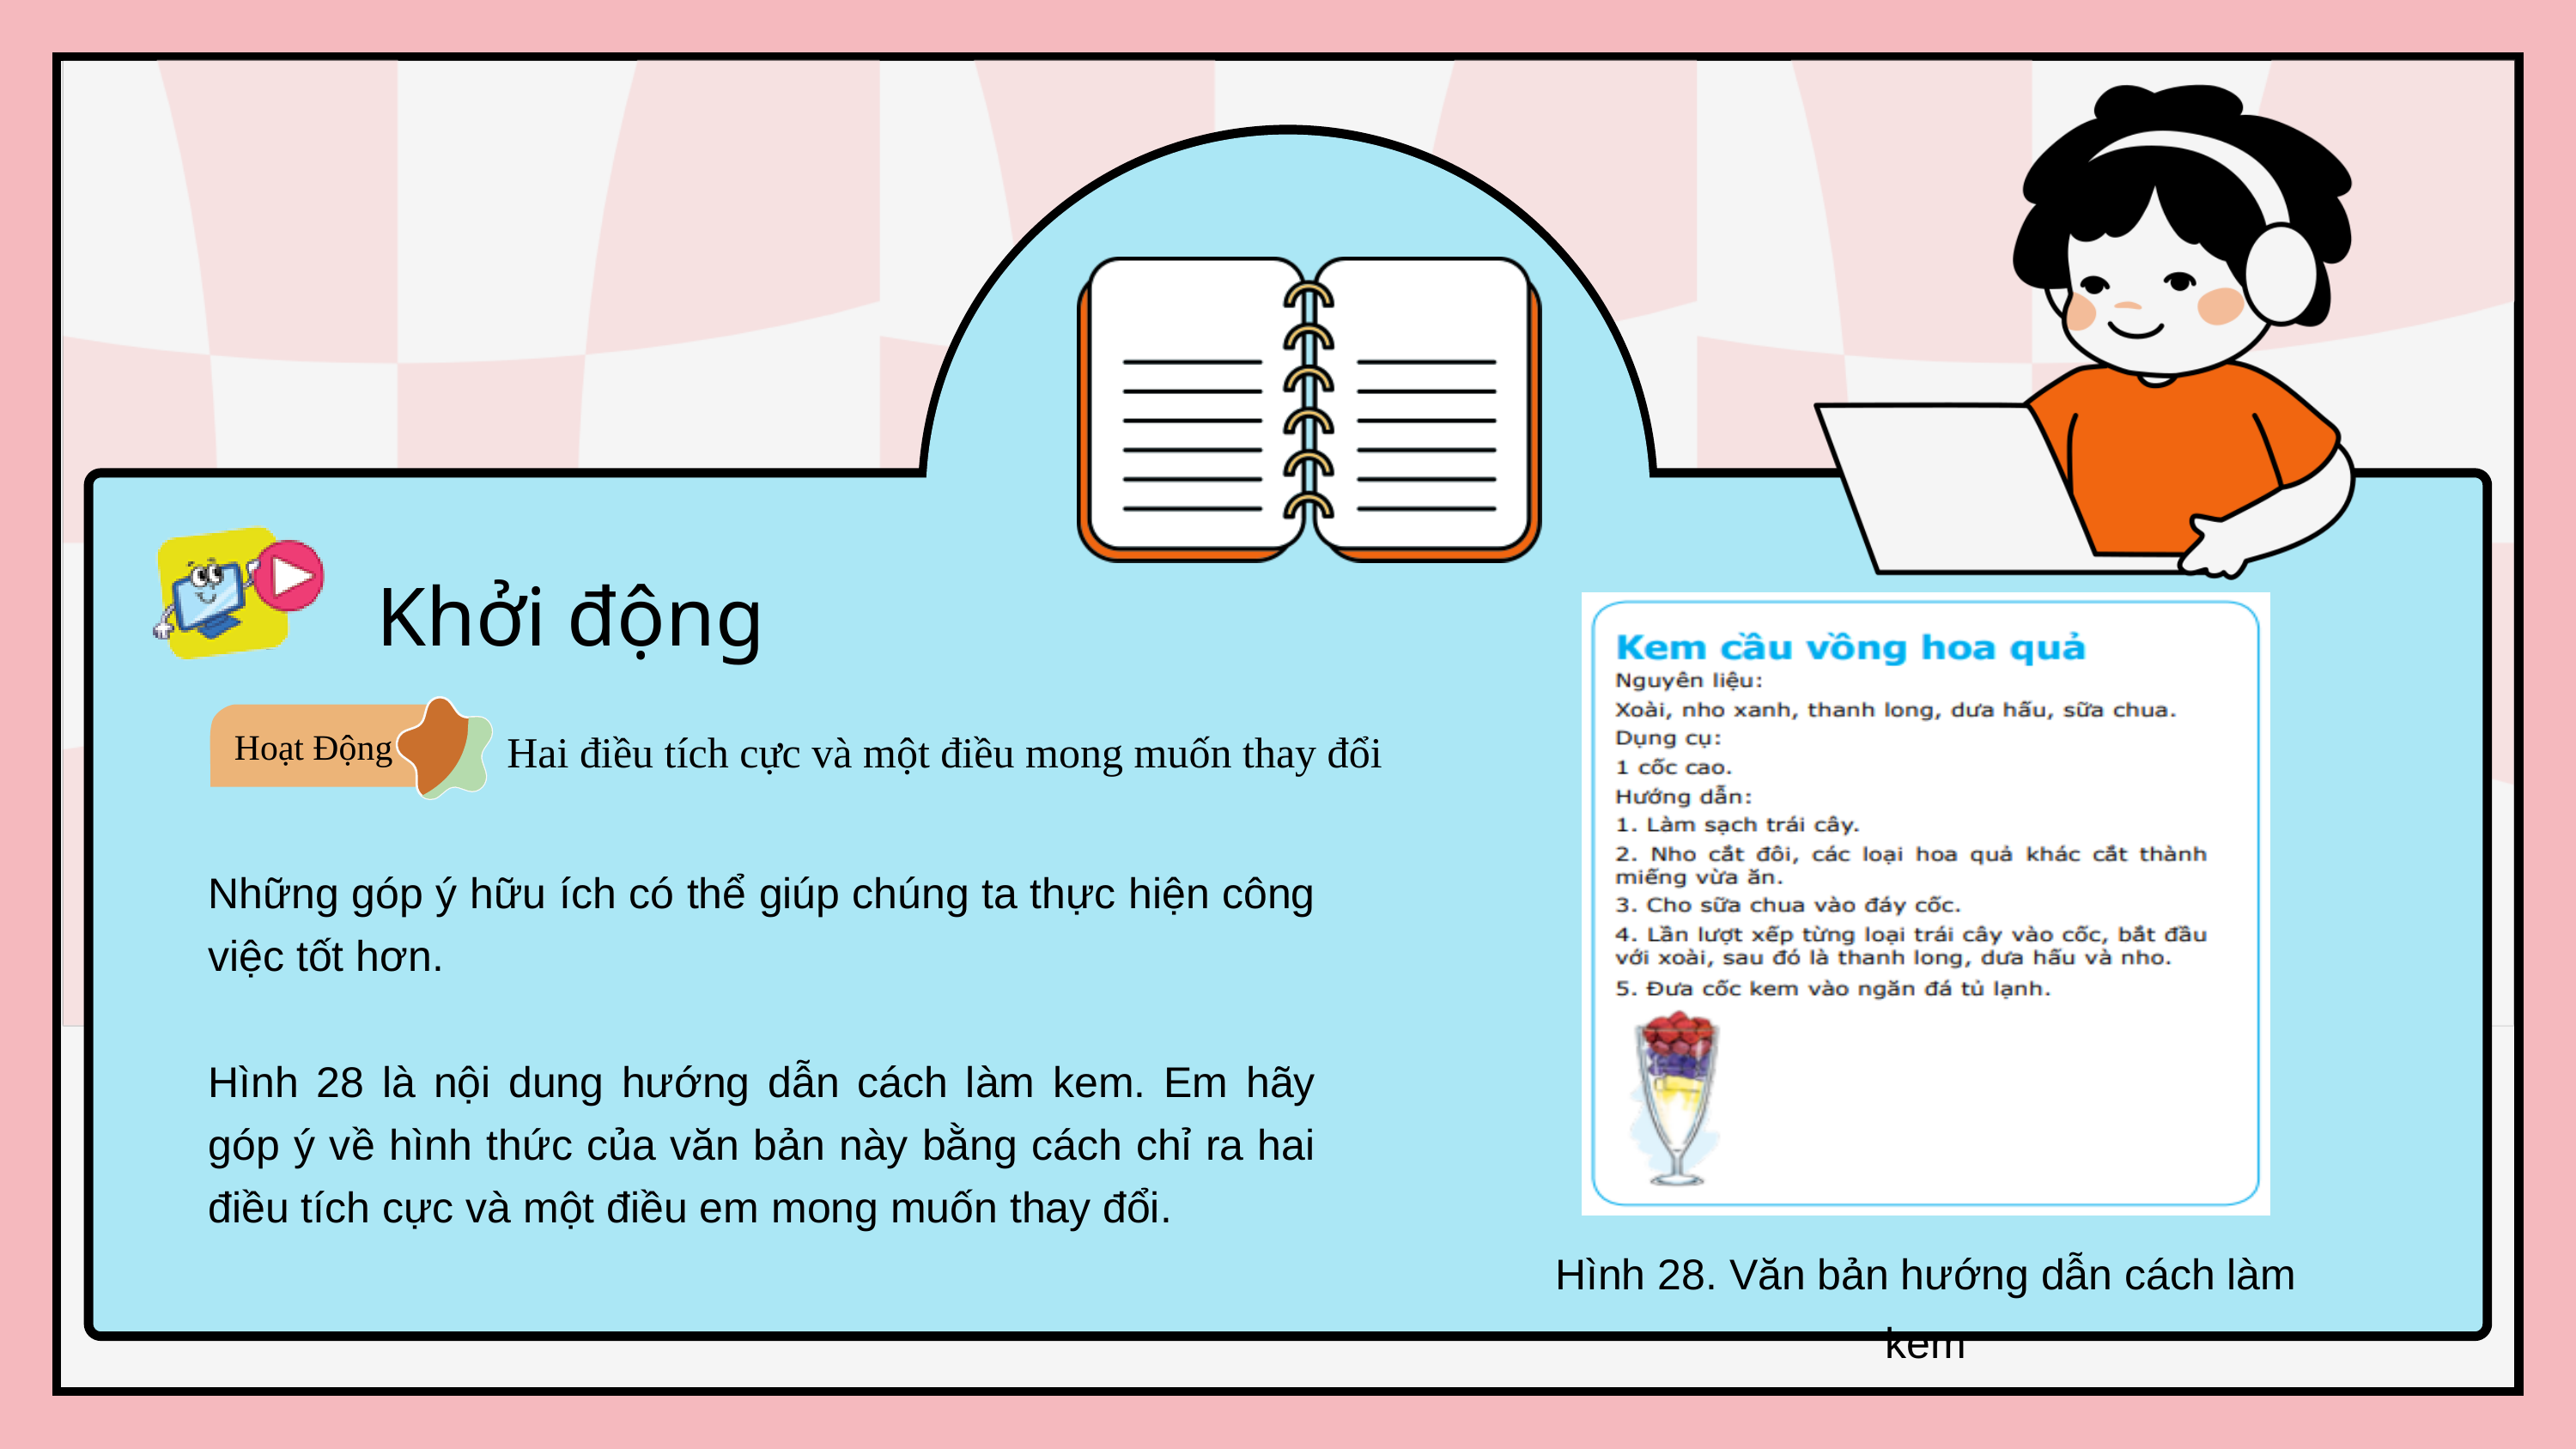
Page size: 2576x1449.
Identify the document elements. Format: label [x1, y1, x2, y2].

text_box [88, 124, 2488, 1337]
picture [0, 0, 2576, 1449]
text_box [208, 693, 496, 801]
